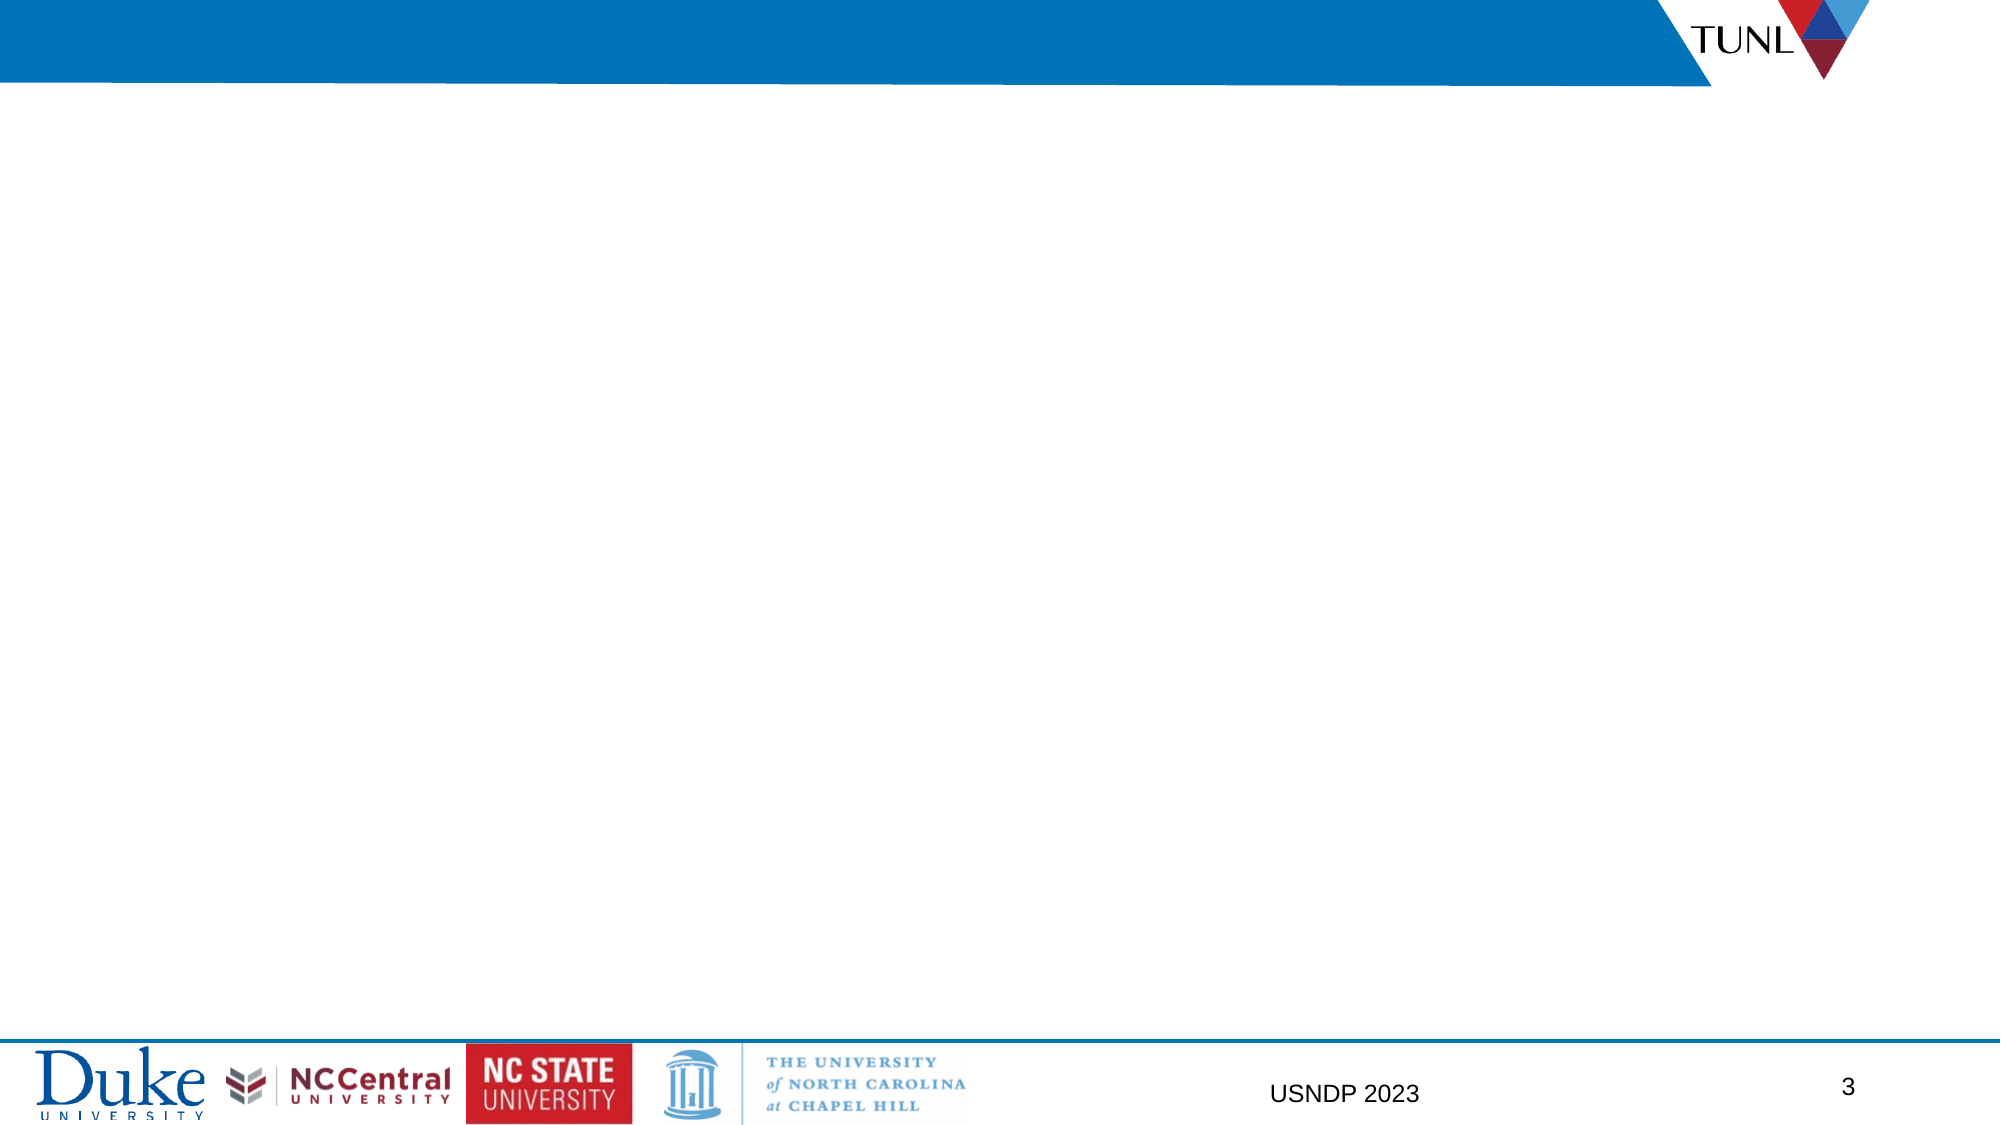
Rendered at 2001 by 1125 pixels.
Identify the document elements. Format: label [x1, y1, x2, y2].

picture [466, 1043, 634, 1125]
picture [226, 1066, 450, 1106]
picture [664, 1043, 966, 1125]
